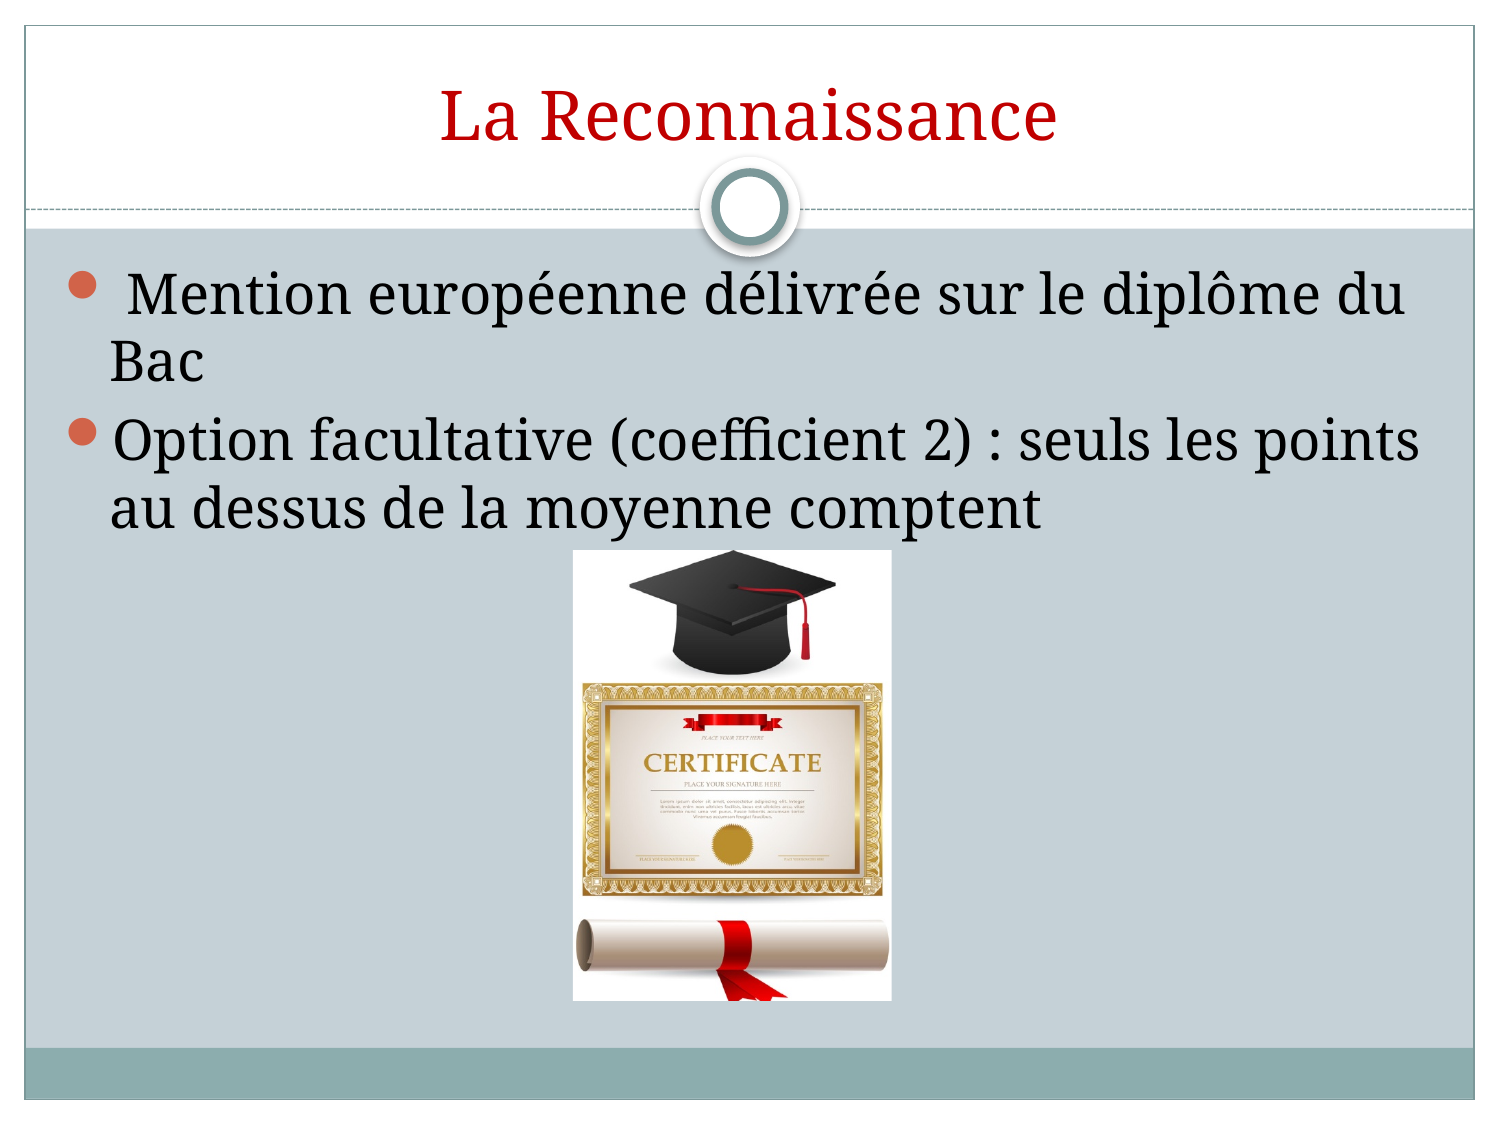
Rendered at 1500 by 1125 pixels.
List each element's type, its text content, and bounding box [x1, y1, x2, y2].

text_box [25, 0, 76, 27]
list Mention européenne délivrée sur le diplôme du Bac Option facultative (coefficient 2) : seuls les points au dessus de la moyenne comptent [49, 250, 1445, 1001]
picture [572, 549, 892, 1001]
title La Reconnaissance [49, 37, 1450, 163]
